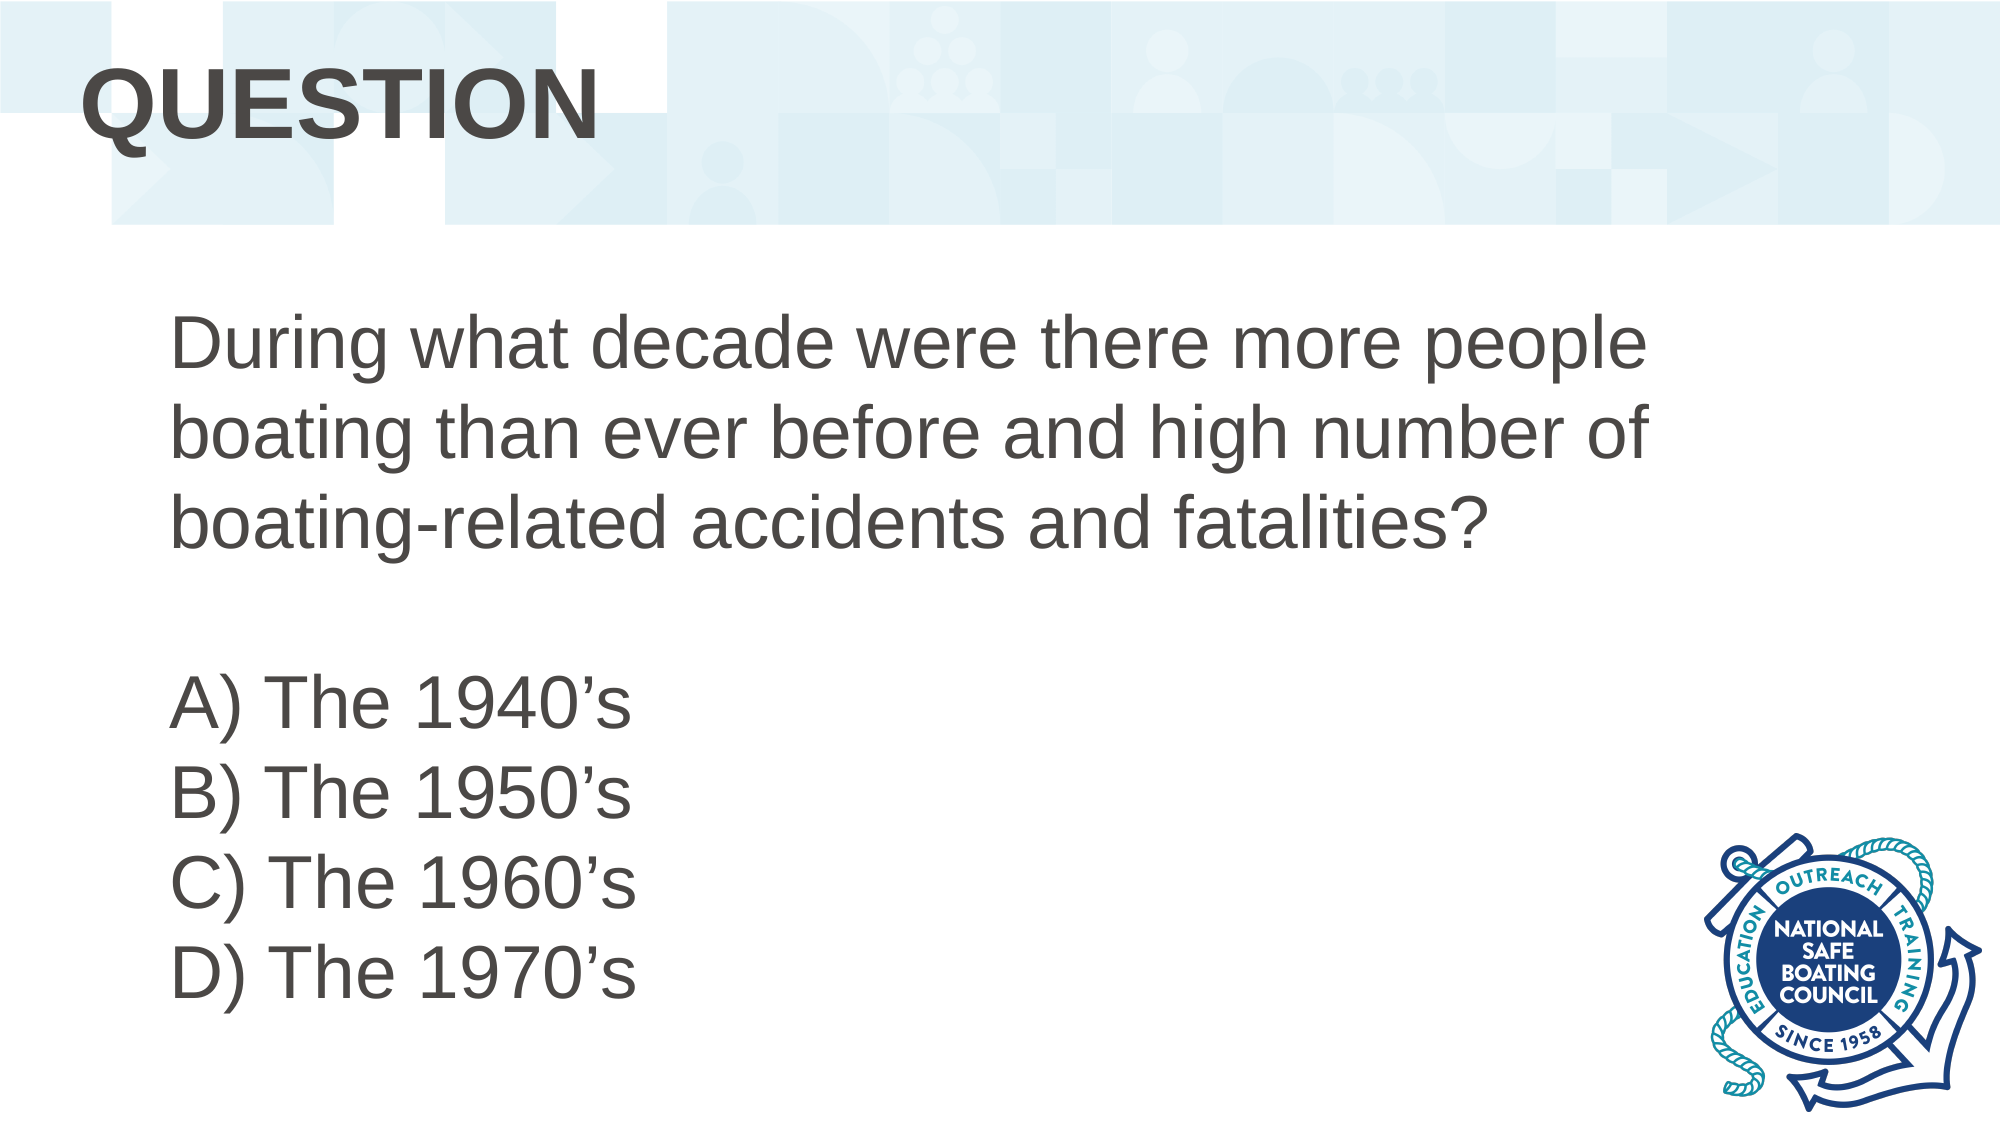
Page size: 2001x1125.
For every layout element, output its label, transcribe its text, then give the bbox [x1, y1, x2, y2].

picture [1704, 833, 1982, 1112]
picture [0, 1, 2000, 225]
text_box During what decade were there more people boating than ever before and high number of boating-related accidents and fatalities? A) The 1940’s B) The 1950’s C) The 1960’s D) The 1970’s [154, 286, 1705, 777]
